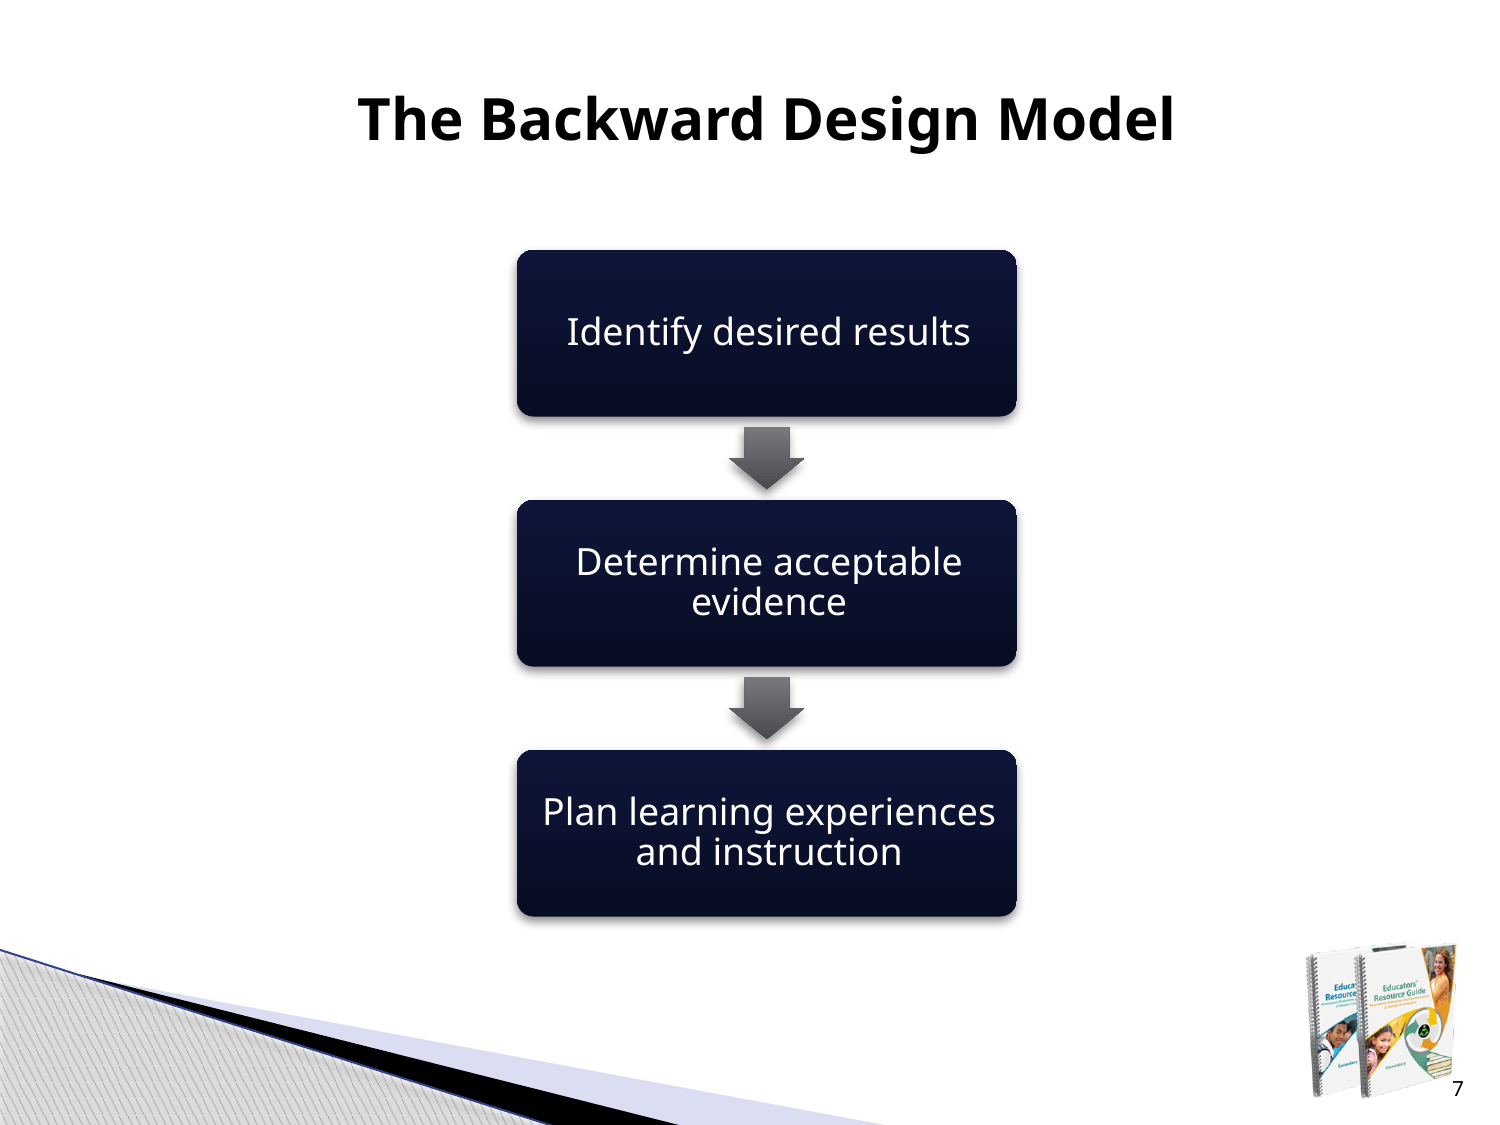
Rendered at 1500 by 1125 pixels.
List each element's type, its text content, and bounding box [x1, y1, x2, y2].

text_box The Backward Design Model [73, 75, 1461, 160]
picture [1300, 937, 1460, 1101]
slide_number 7 [1456, 1051, 1479, 1112]
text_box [266, 249, 1268, 917]
